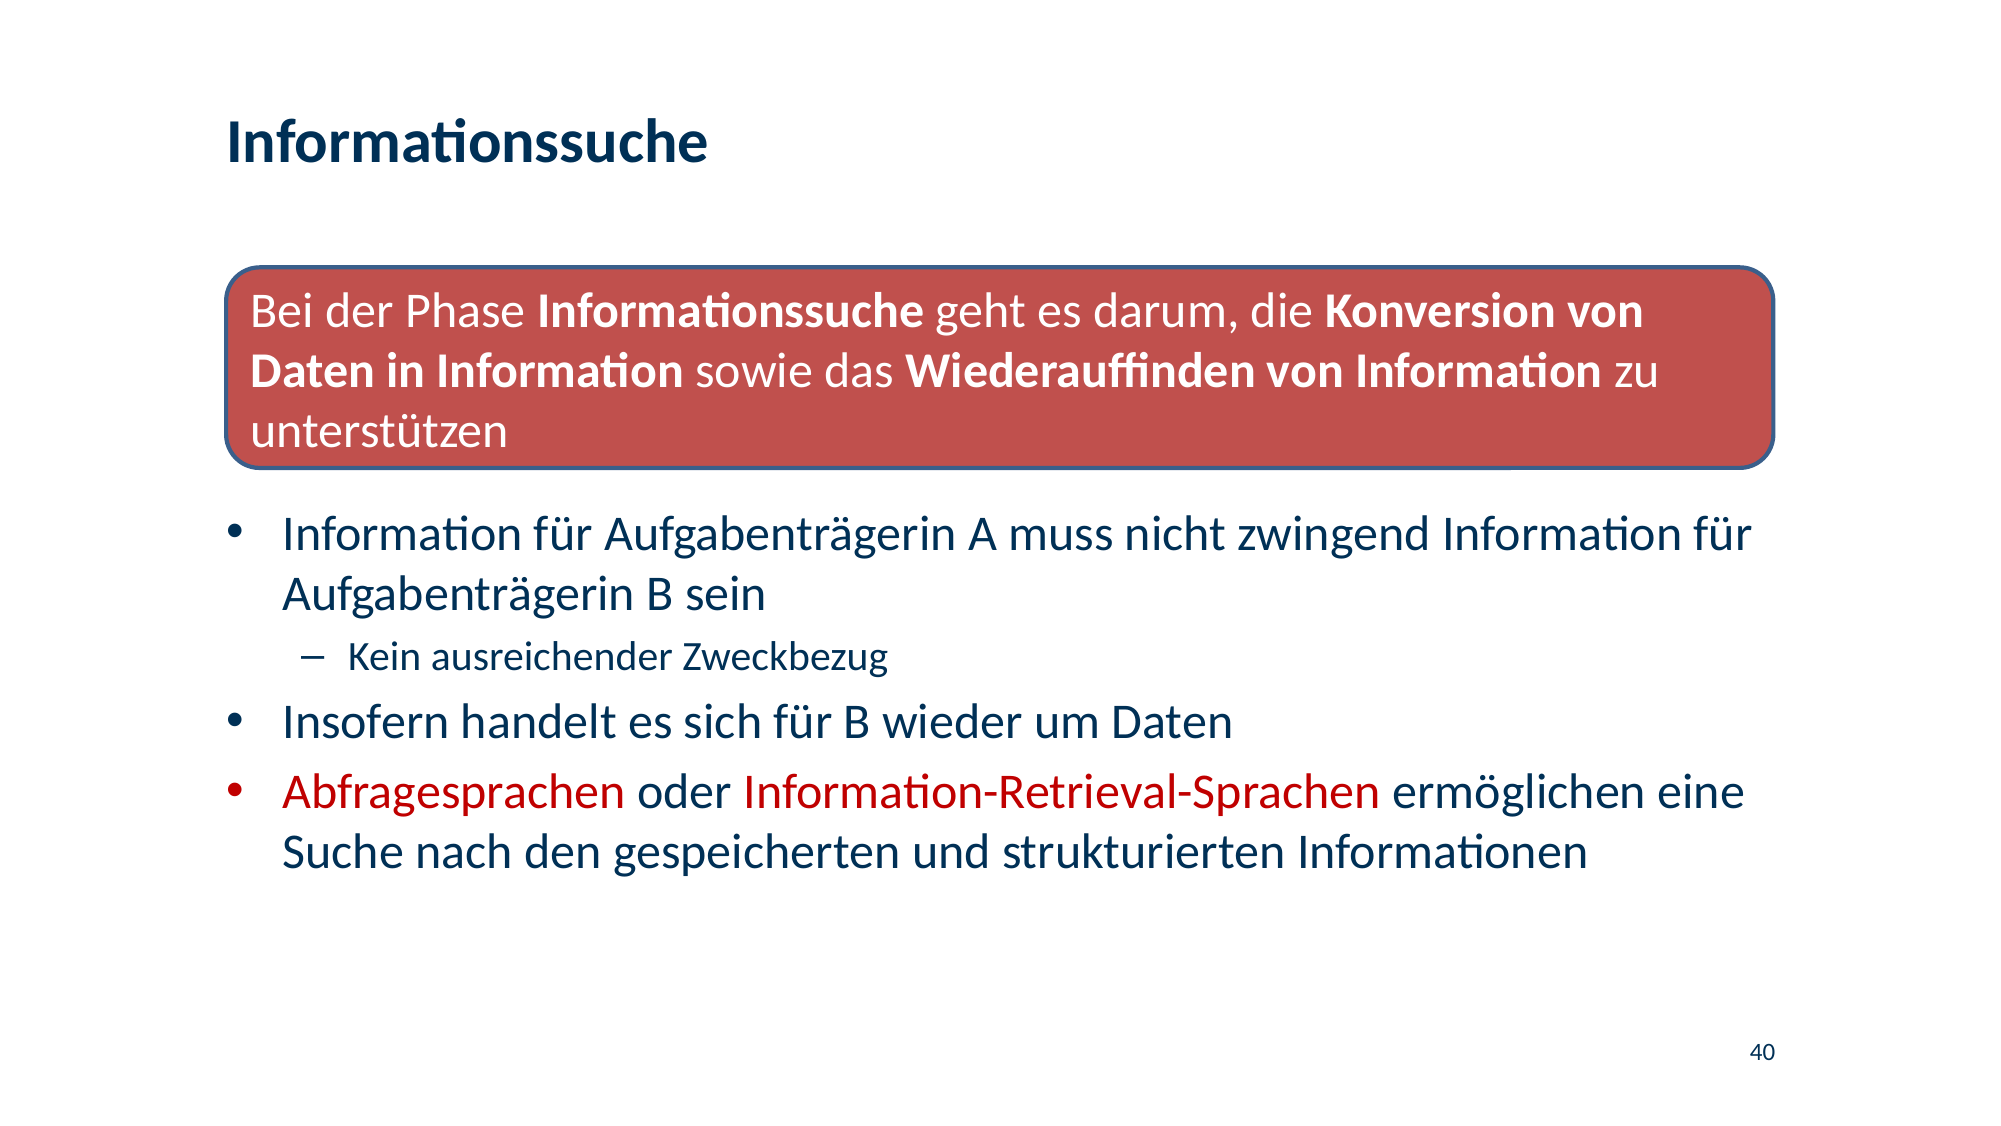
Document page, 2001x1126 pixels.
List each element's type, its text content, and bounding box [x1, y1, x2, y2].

title Informationssuche [226, 100, 1286, 209]
text_box Bei der Phase Informationssuche geht es darum, die Konversion von Daten in Information sowie das Wiederauffinden von Information zu unterstützen [224, 265, 1776, 471]
list Information für Aufgabenträgerin A muss nicht zwingend Information für Aufgabenträgerin B sein Kein ausreichender Zweckbezug Insofern handelt es sich für B wieder um Daten Abfragesprachen oder Information-Retrieval-Sprachen ermöglichen eine Suche nach den gespeicherten und strukturierten Informationen [226, 500, 1774, 941]
slide_number 40 [1544, 1035, 1776, 1066]
